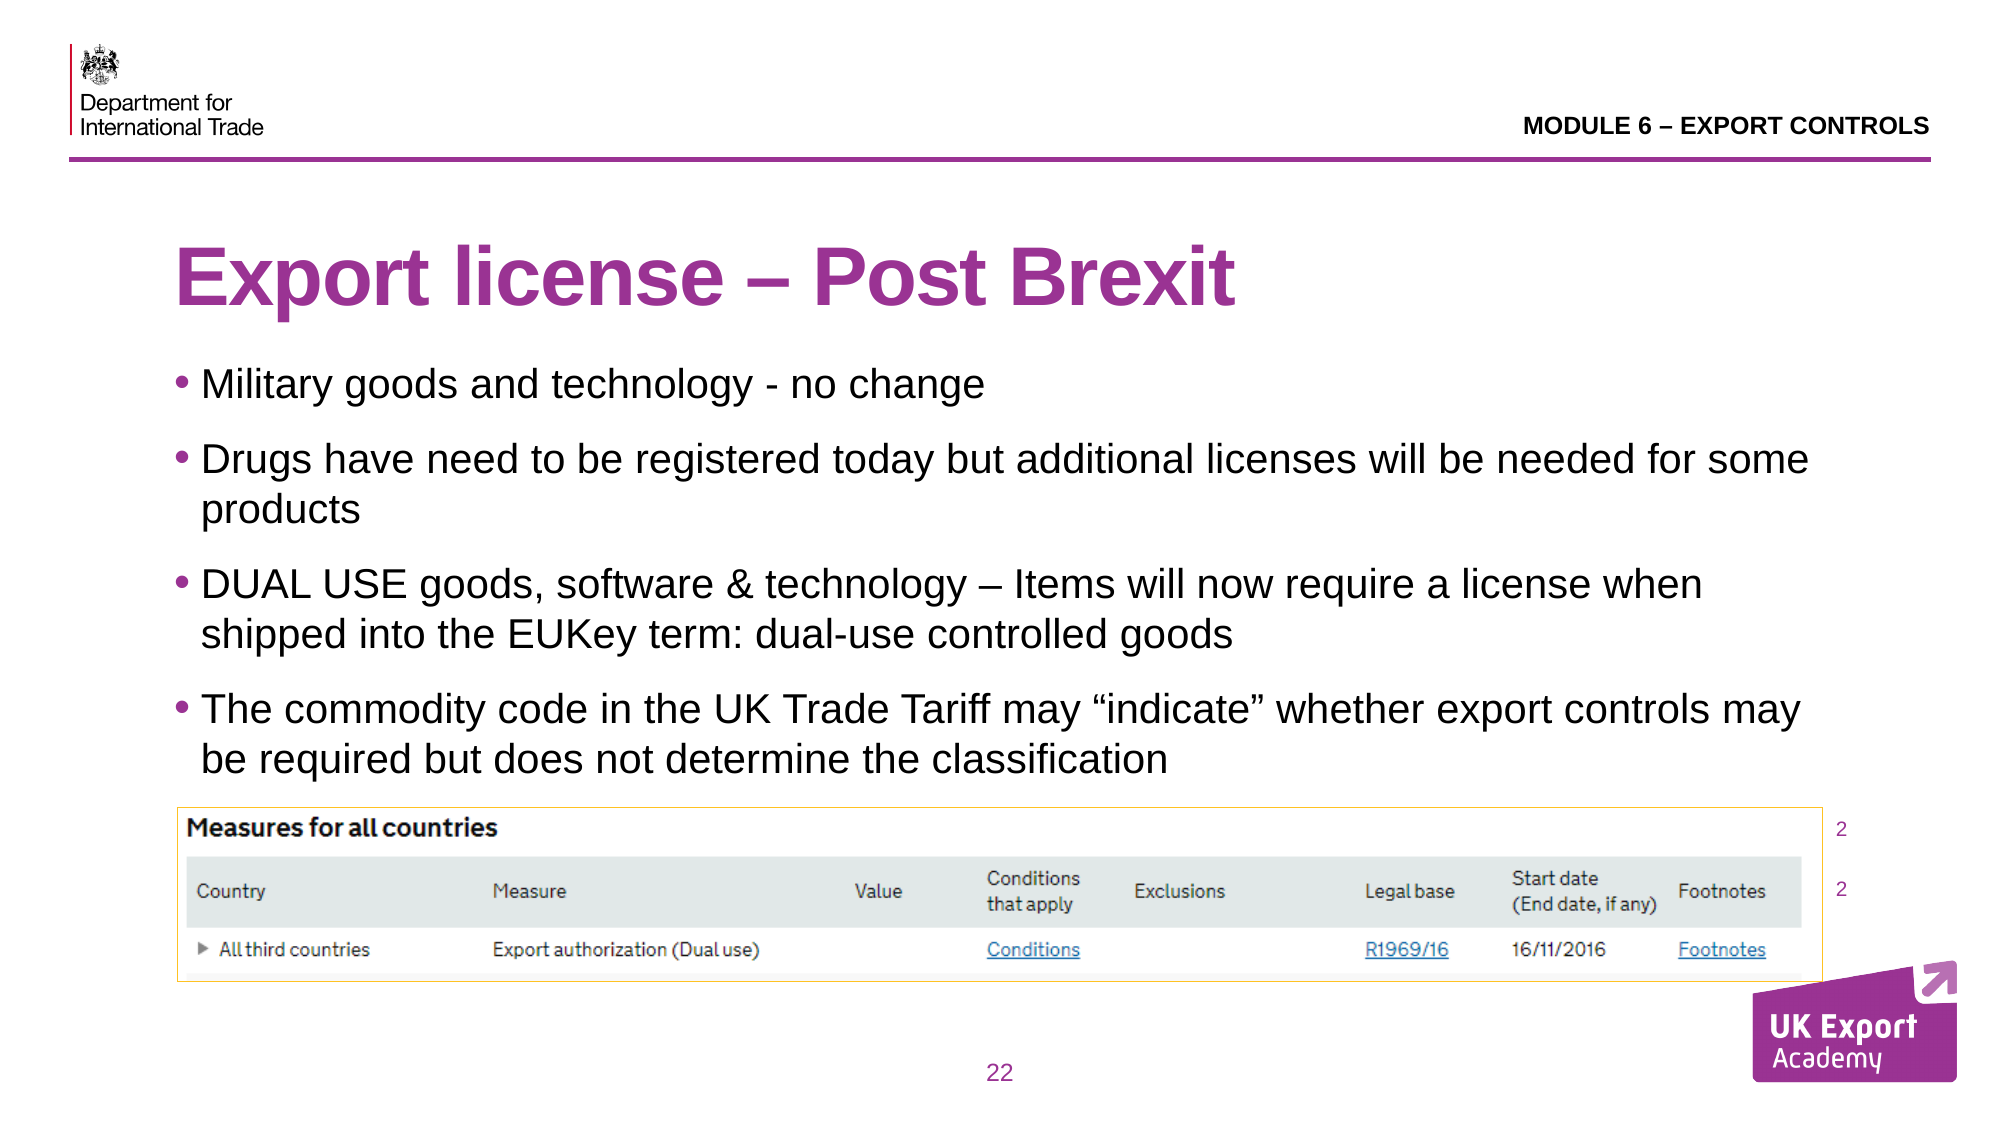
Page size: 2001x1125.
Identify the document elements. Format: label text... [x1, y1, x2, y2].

footer MODULE 6 – EXPORT CONTROLS [960, 109, 1931, 140]
picture [31, 5, 275, 159]
text_box 2 [1835, 875, 1871, 901]
title Export license – Post Brexit [174, 237, 1823, 323]
picture [177, 807, 1978, 1098]
slide_number 22 [774, 1055, 1225, 1087]
list Military goods and technology - no change Drugs have need to be registered today but additional licenses will be needed for some products DUAL USE goods, software & technology – Items will now require a license when shipped into the EUKey term: dual-use controlled goods The commodity code in the UK Trade Tariff may “indicate” whether export controls may be required but does not determine the classification [174, 356, 1821, 786]
text_box 2 [1835, 815, 1871, 841]
